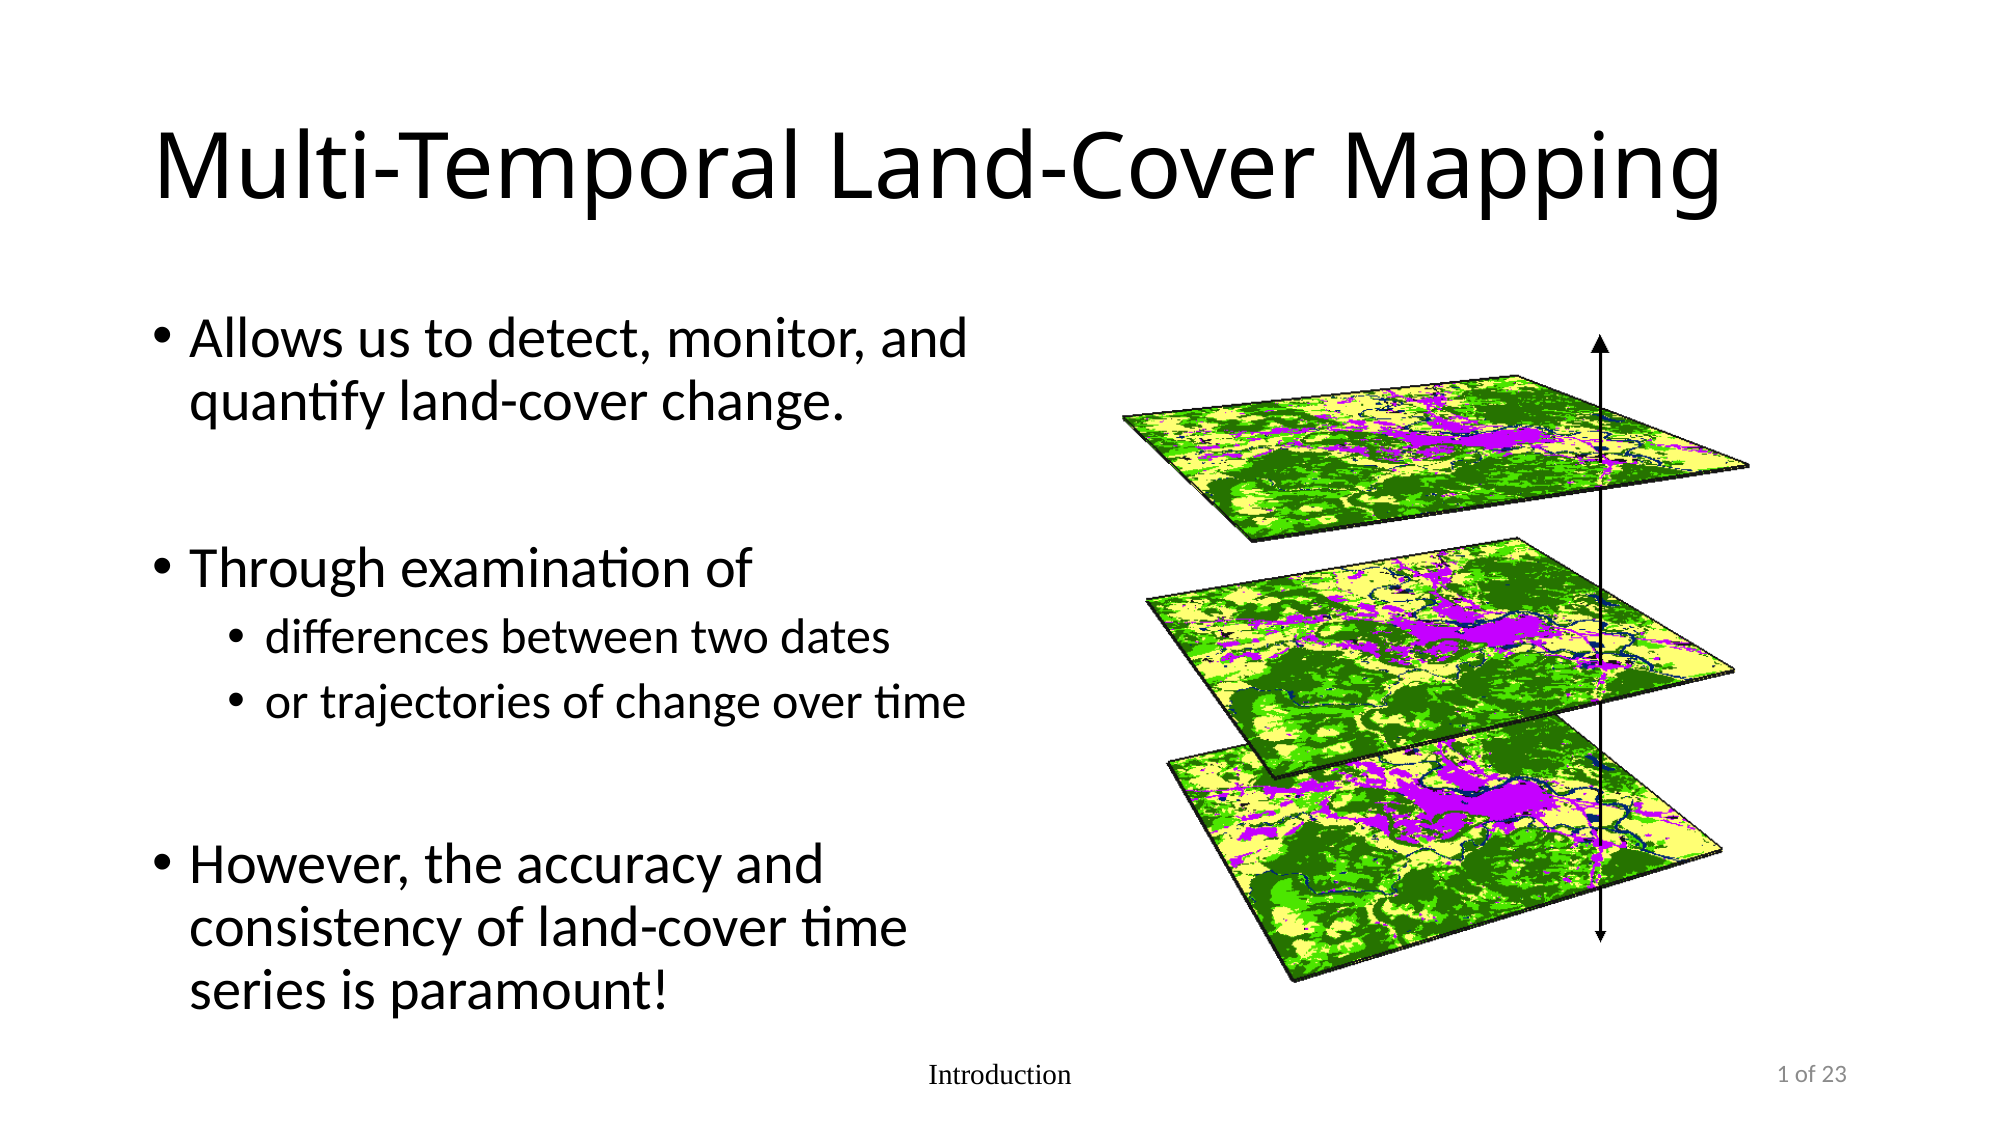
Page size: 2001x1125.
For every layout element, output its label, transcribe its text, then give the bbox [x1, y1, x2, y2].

list Allows us to detect, monitor, and quantify land-cover change. Through examination of differences between two dates or trajectories of change over time However, the accuracy and consistency of land-cover time series is paramount! [137, 299, 988, 1014]
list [1115, 299, 1760, 1014]
slide_number 1 of 23 [1412, 1042, 1863, 1103]
footer Introduction [662, 1042, 1338, 1103]
title Multi-Temporal Land-Cover Mapping [137, 59, 1863, 278]
